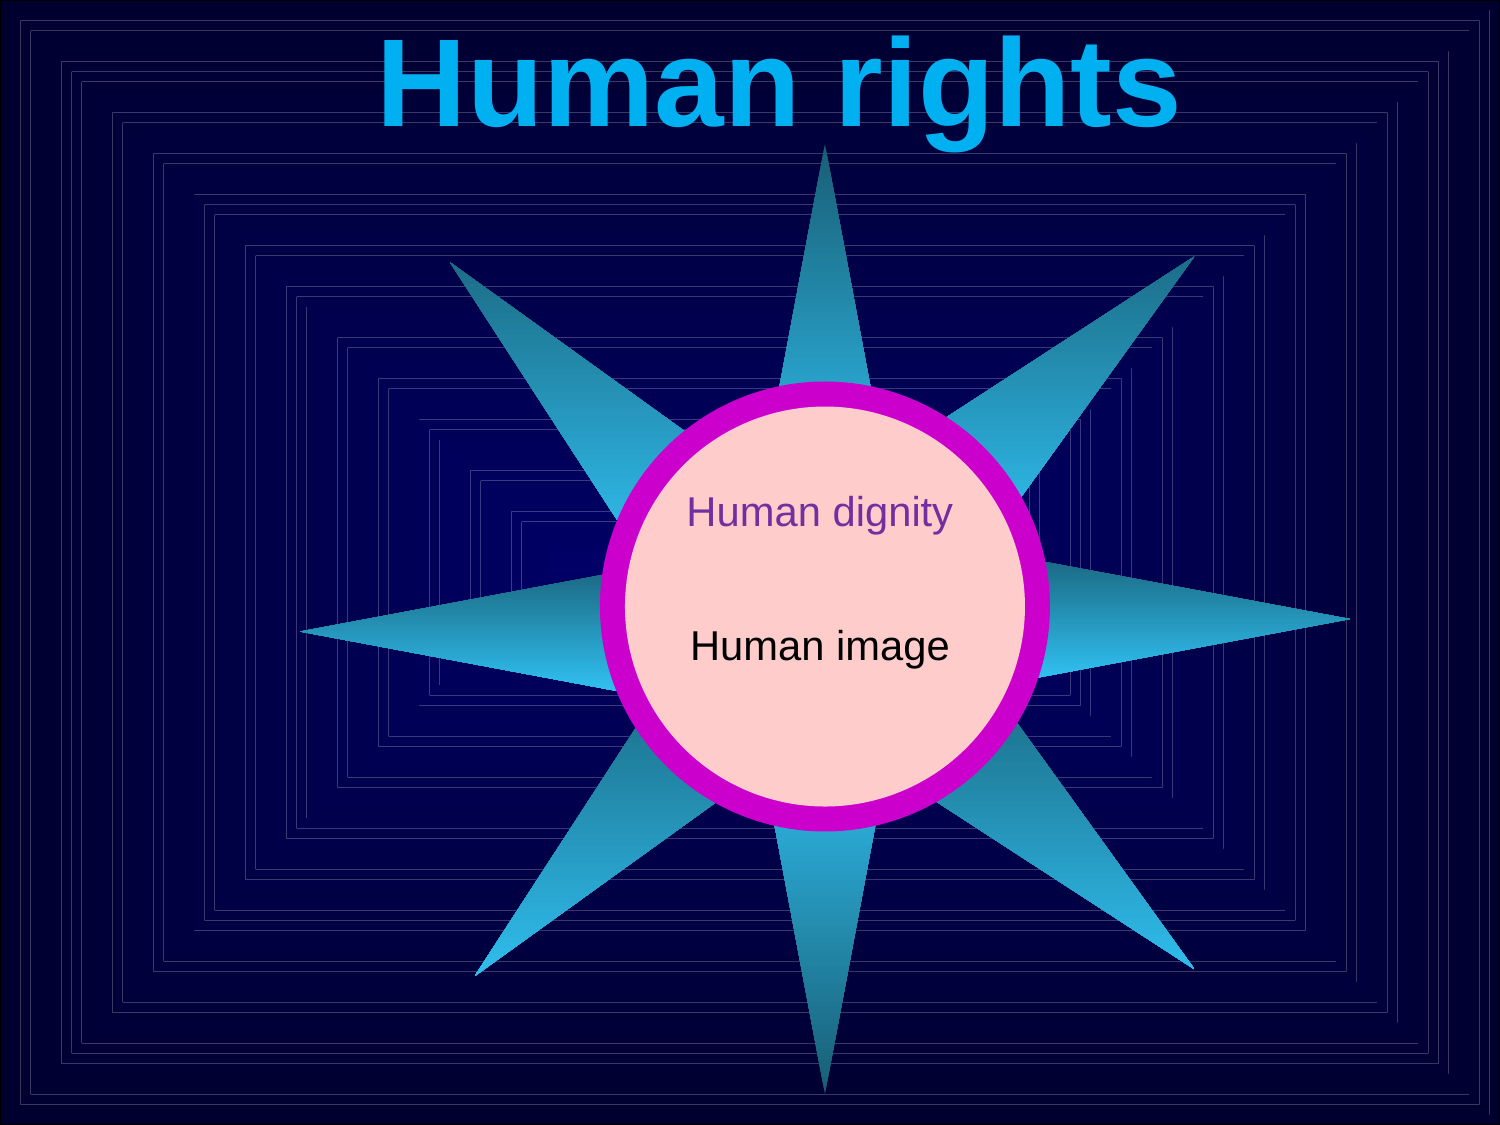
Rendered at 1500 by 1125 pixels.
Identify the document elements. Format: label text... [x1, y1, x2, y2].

text_box [947, 256, 1195, 496]
text_box [599, 381, 1050, 832]
text_box [1039, 562, 1351, 678]
text_box [449, 261, 684, 520]
text_box [624, 406, 1025, 807]
text_box Human dignity [671, 476, 969, 542]
text_box [937, 724, 1195, 970]
text_box Human rights [362, 0, 1198, 159]
text_box [0, 0, 1500, 1125]
text_box [774, 826, 876, 1094]
text_box [779, 144, 871, 386]
text_box [300, 574, 616, 691]
text_box Human image [675, 611, 965, 676]
text_box [474, 729, 715, 977]
